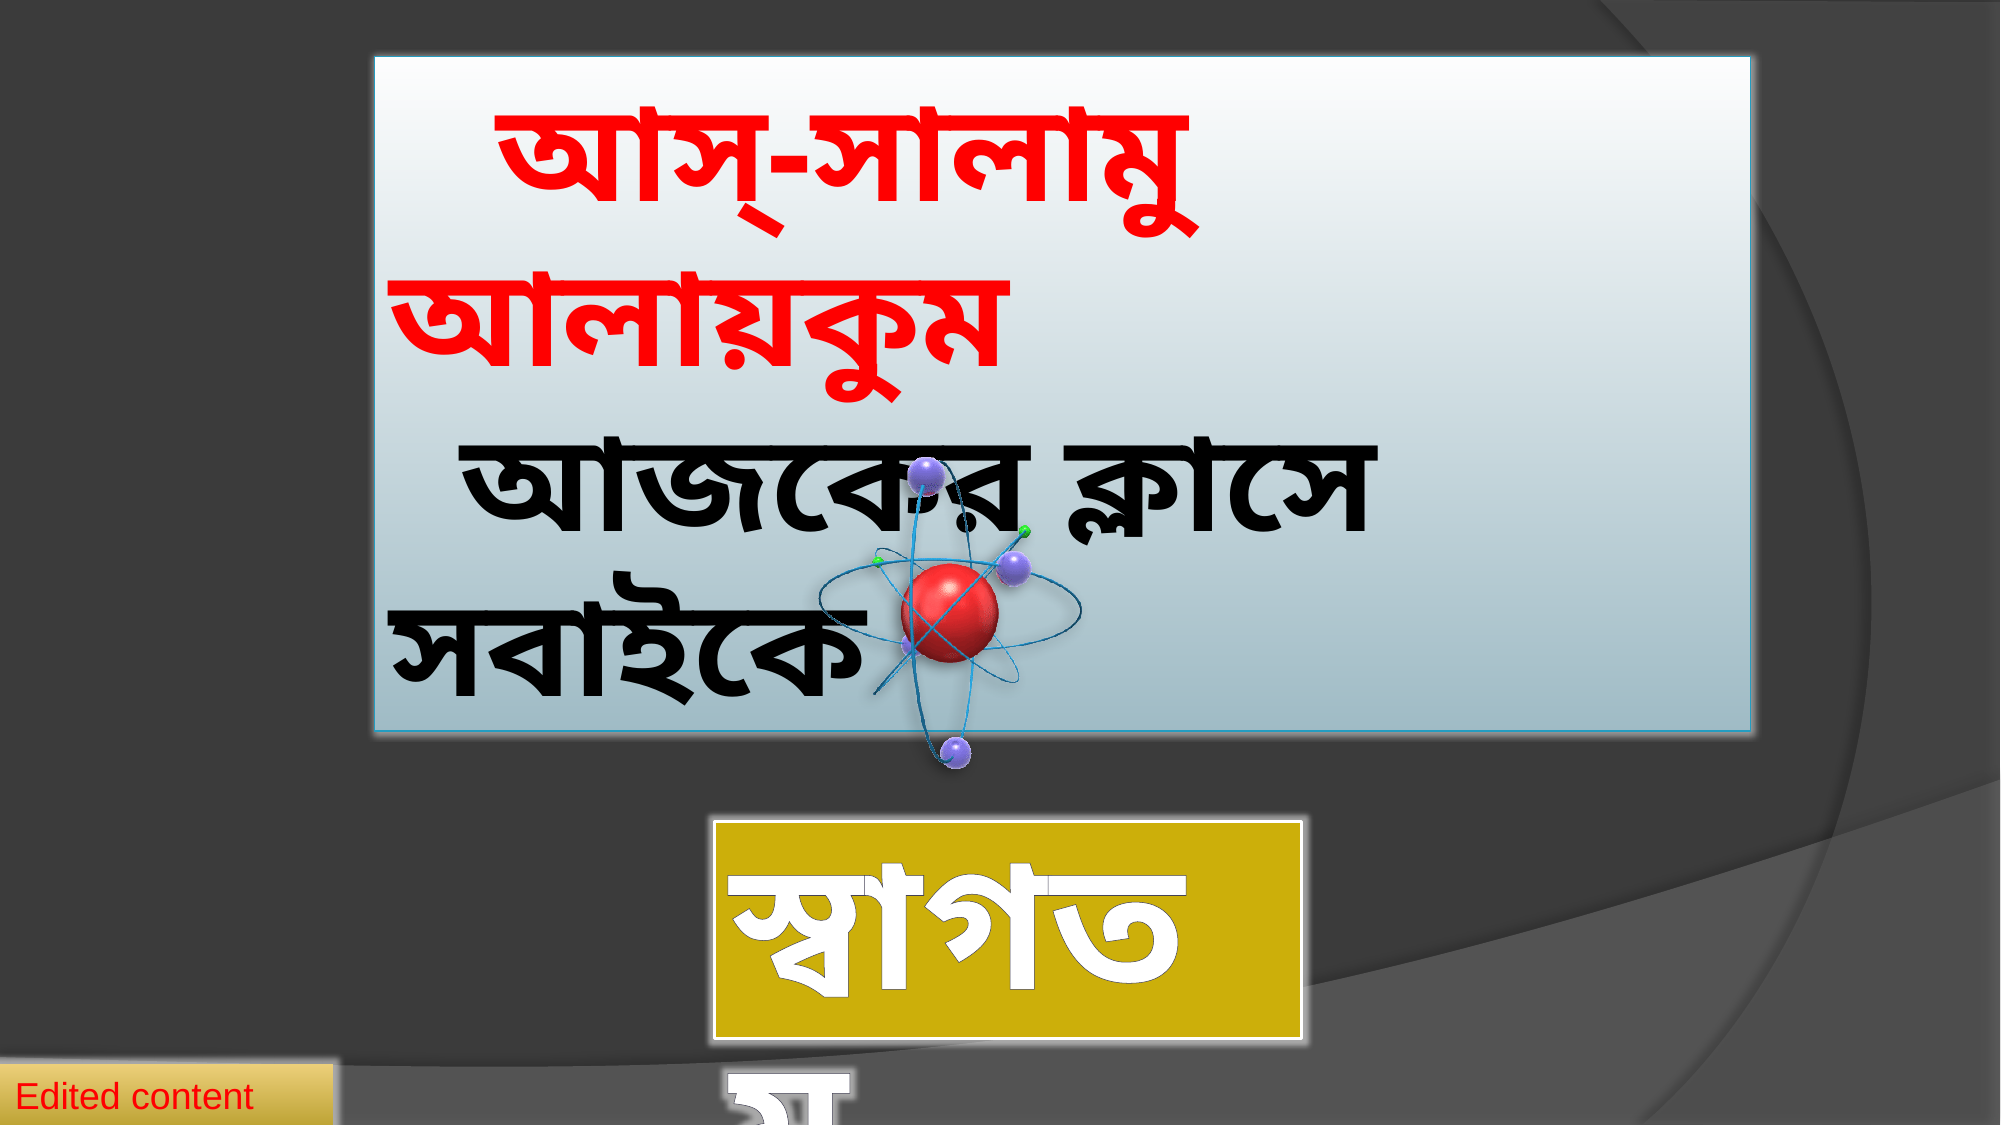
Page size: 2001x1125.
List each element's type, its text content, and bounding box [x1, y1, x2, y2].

text_box আস্-সালামু আলায়কুম আজকের ক্লাসে সবাইকে [374, 56, 1751, 732]
picture [755, 435, 1139, 844]
text_box Edited content [0, 1064, 333, 1125]
text_box স্বাগতম [713, 820, 1303, 1040]
